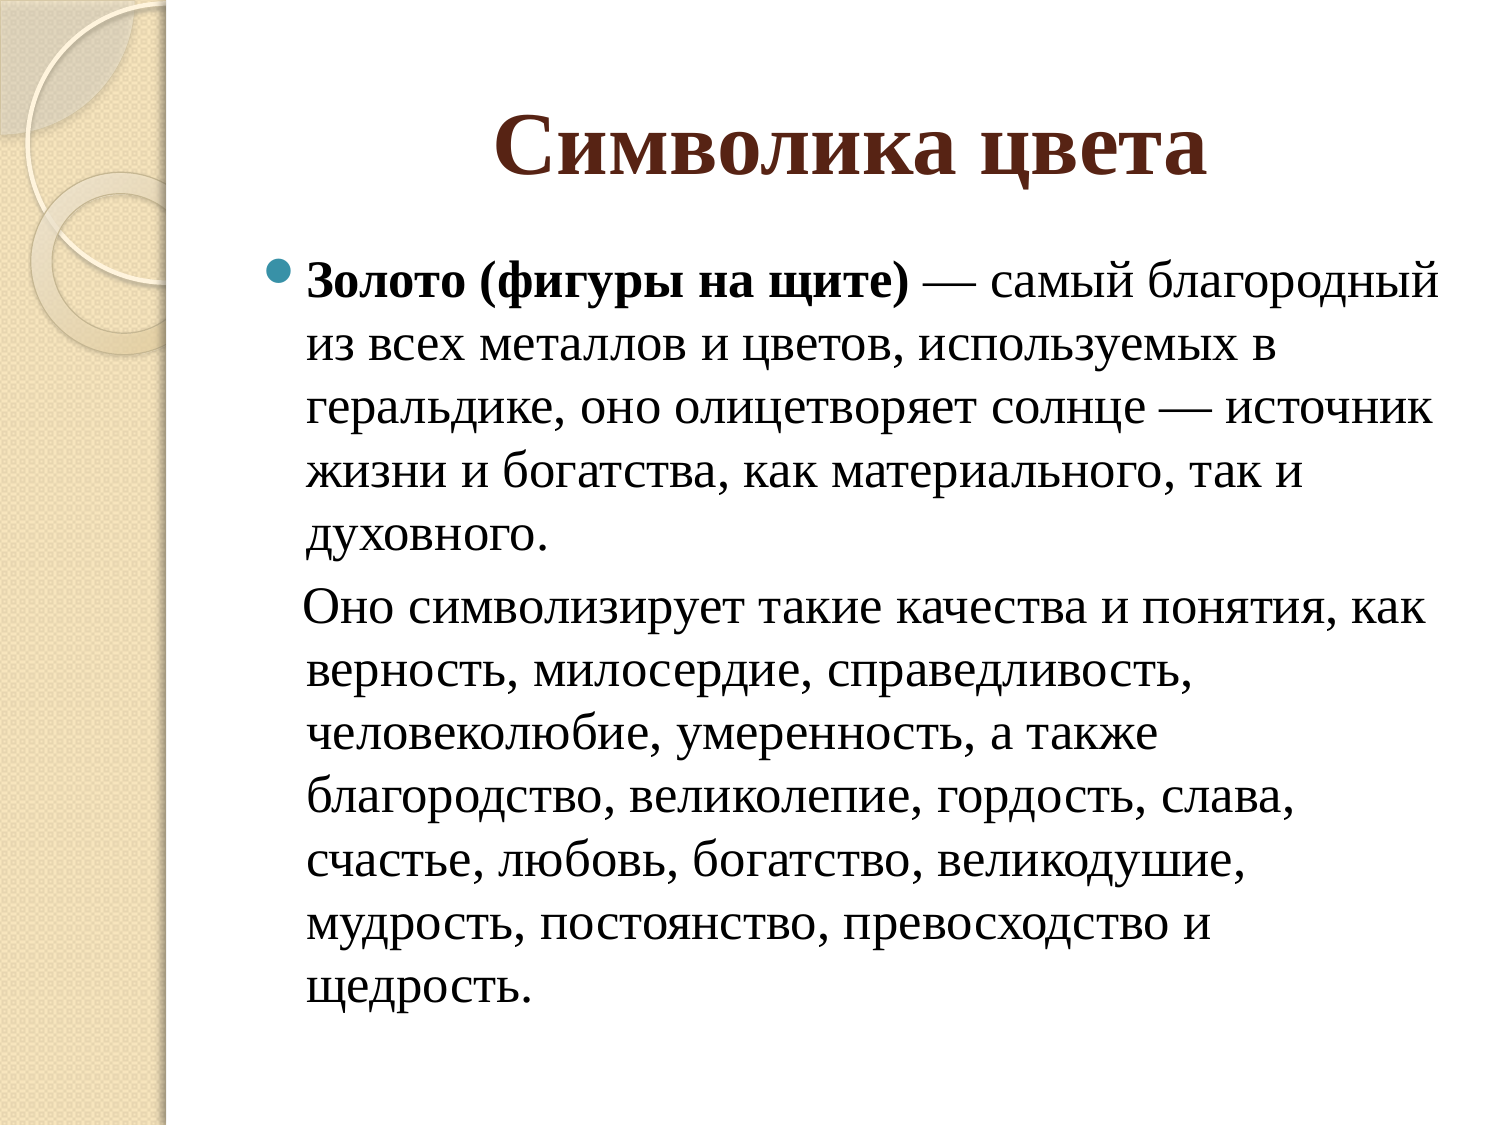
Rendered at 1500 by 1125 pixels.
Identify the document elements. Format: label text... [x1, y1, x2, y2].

title Символика цвета [235, 45, 1466, 233]
list Золото (фигуры на щите) — самый благородный из всех металлов и цветов, используемых в геральдике, оно олицетворяет солнце — источник жизни и богатства, как материального, так и духовного. Оно символизирует такие качества и понятия, как верность, милосердие, справедливость, человеколюбие, умеренность, а также благородство, великолепие, гордость, слава, счастье, любовь, богатство, великодушие, мудрость, постоянство, превосходство и щедрость. [235, 237, 1466, 1025]
